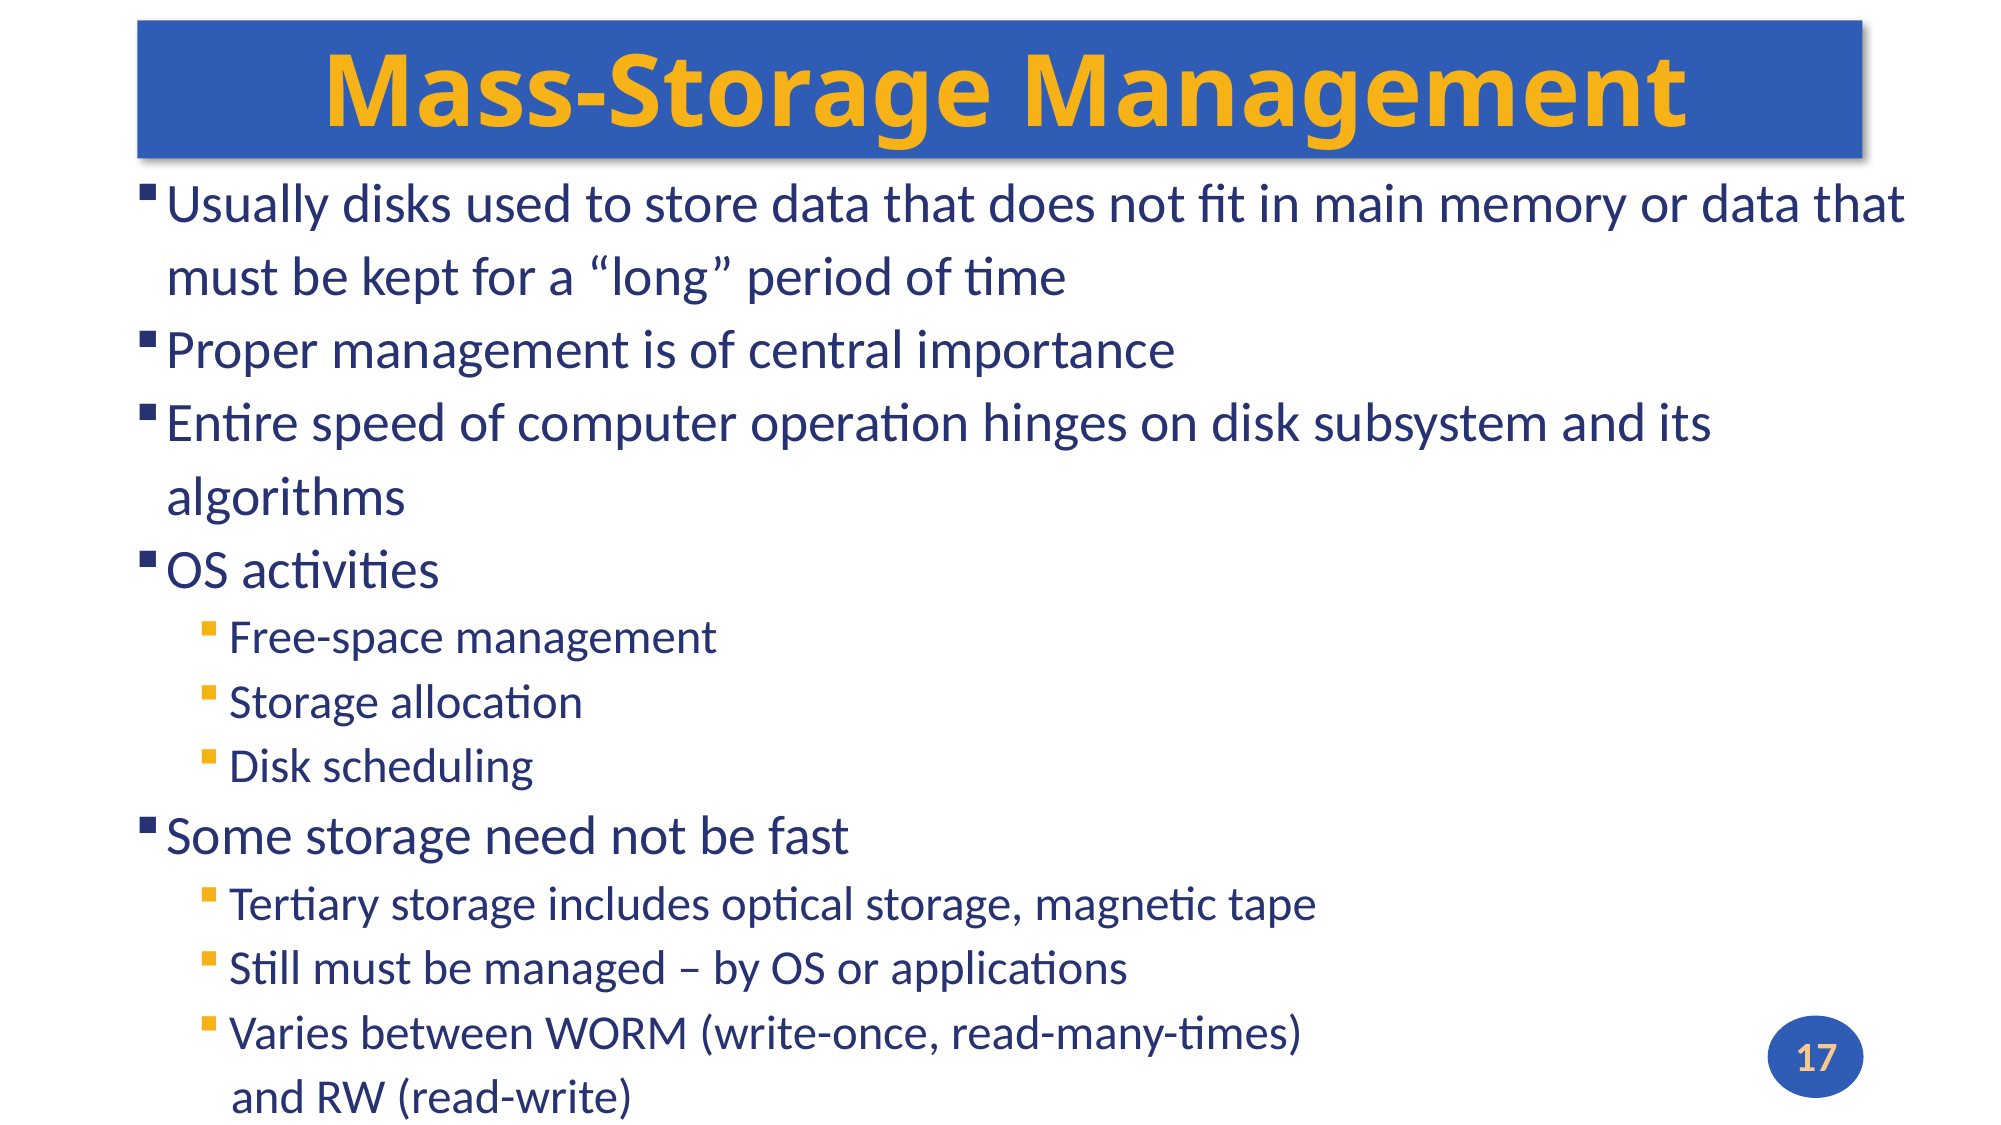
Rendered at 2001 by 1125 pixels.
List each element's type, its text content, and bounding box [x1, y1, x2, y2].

slide_number 17 [1767, 1015, 1866, 1095]
title Mass-Storage Management [137, 17, 1863, 156]
list Usually disks used to store data that does not fit in main memory or data that must be kept for a “long” period of time Proper management is of central importance Entire speed of computer operation hinges on disk subsystem and its algorithms OS activities Free-space management Storage allocation Disk scheduling Some storage need not be fast Tertiary storage includes optical storage, magnetic tape Still must be managed – by OS or applications Varies between WORM (write-once, read-many-times) and RW (read-write) [120, 152, 1928, 1125]
